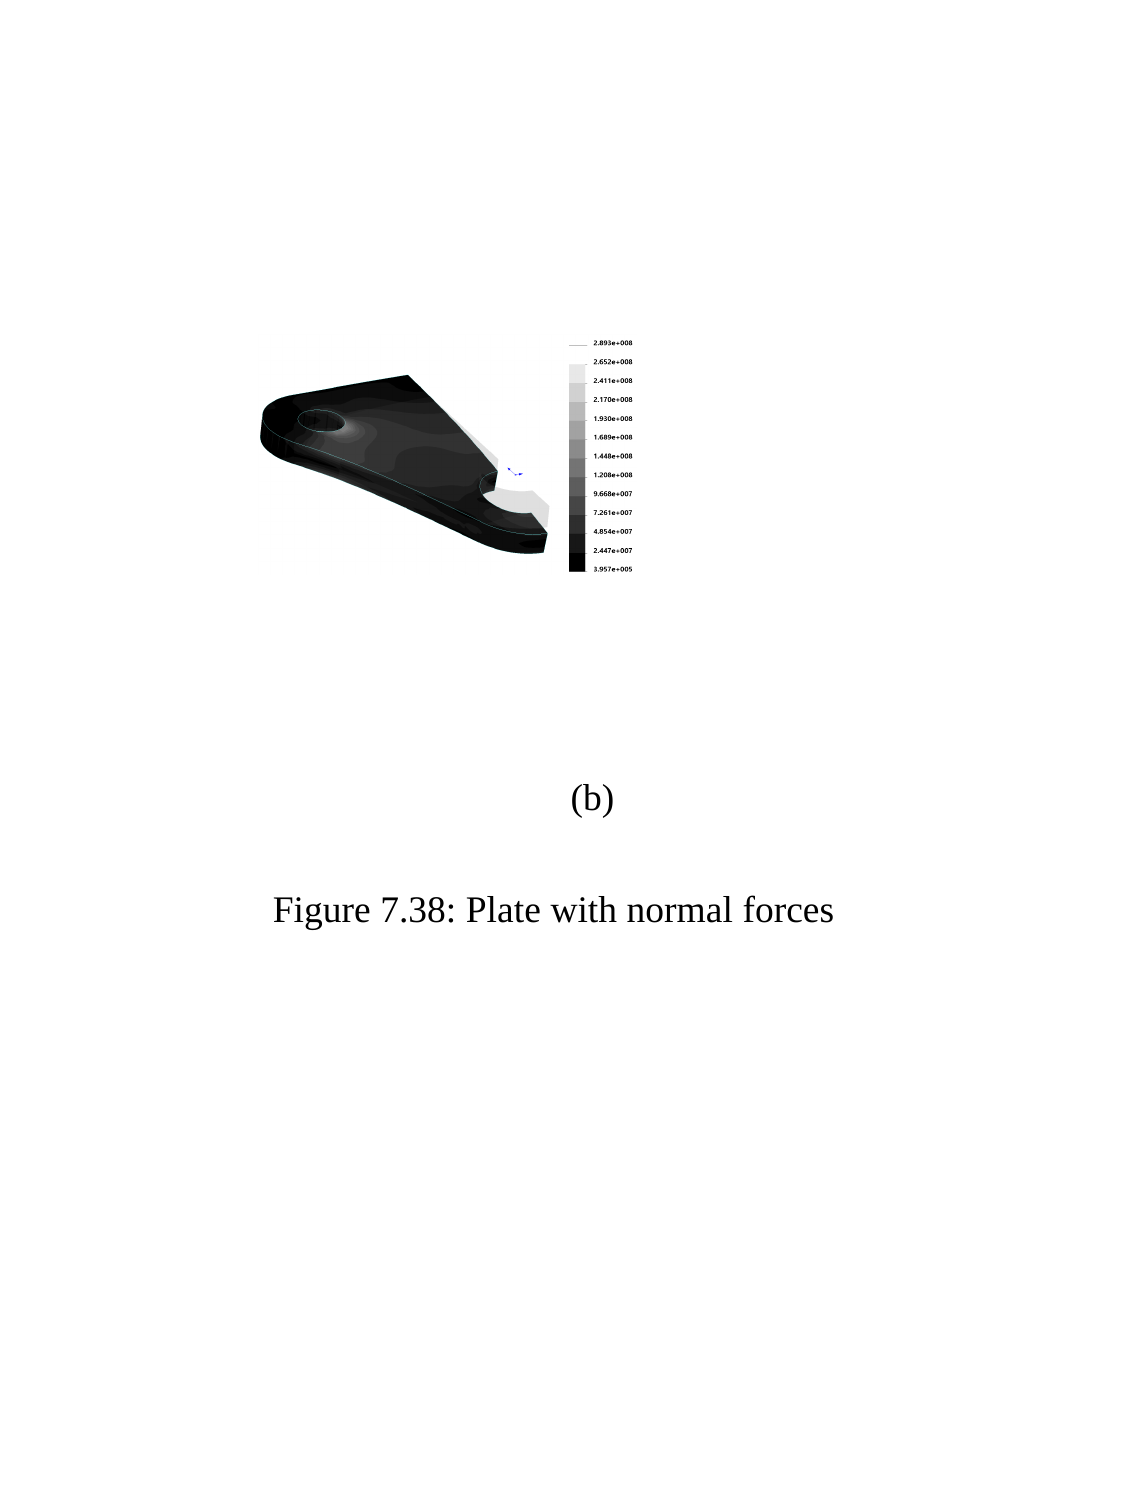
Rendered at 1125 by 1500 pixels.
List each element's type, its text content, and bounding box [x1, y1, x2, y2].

picture [258, 334, 637, 575]
text_box Figure 7.38: Plate with normal forces [258, 877, 1065, 937]
text_box (b) [555, 765, 641, 826]
